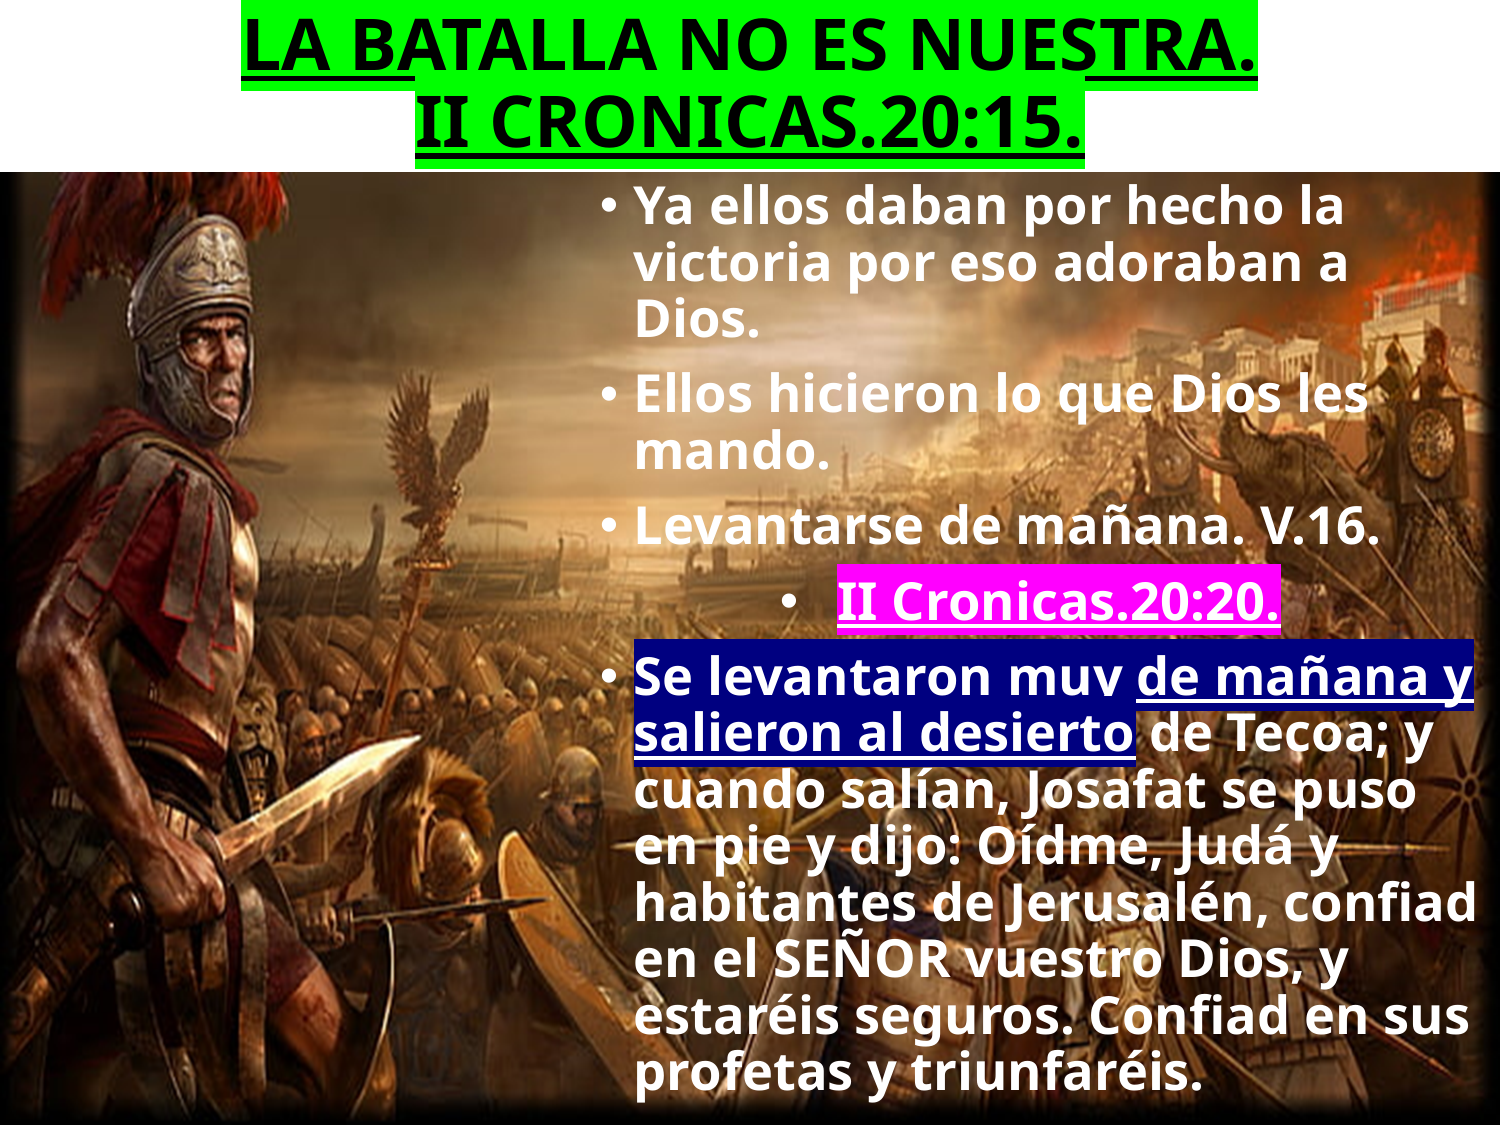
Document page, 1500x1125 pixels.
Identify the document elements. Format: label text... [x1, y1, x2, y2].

picture [0, 172, 1500, 1125]
title LA BATALLA NO ES NUESTRA. II CRONICAS.20:15. [103, 0, 1397, 172]
